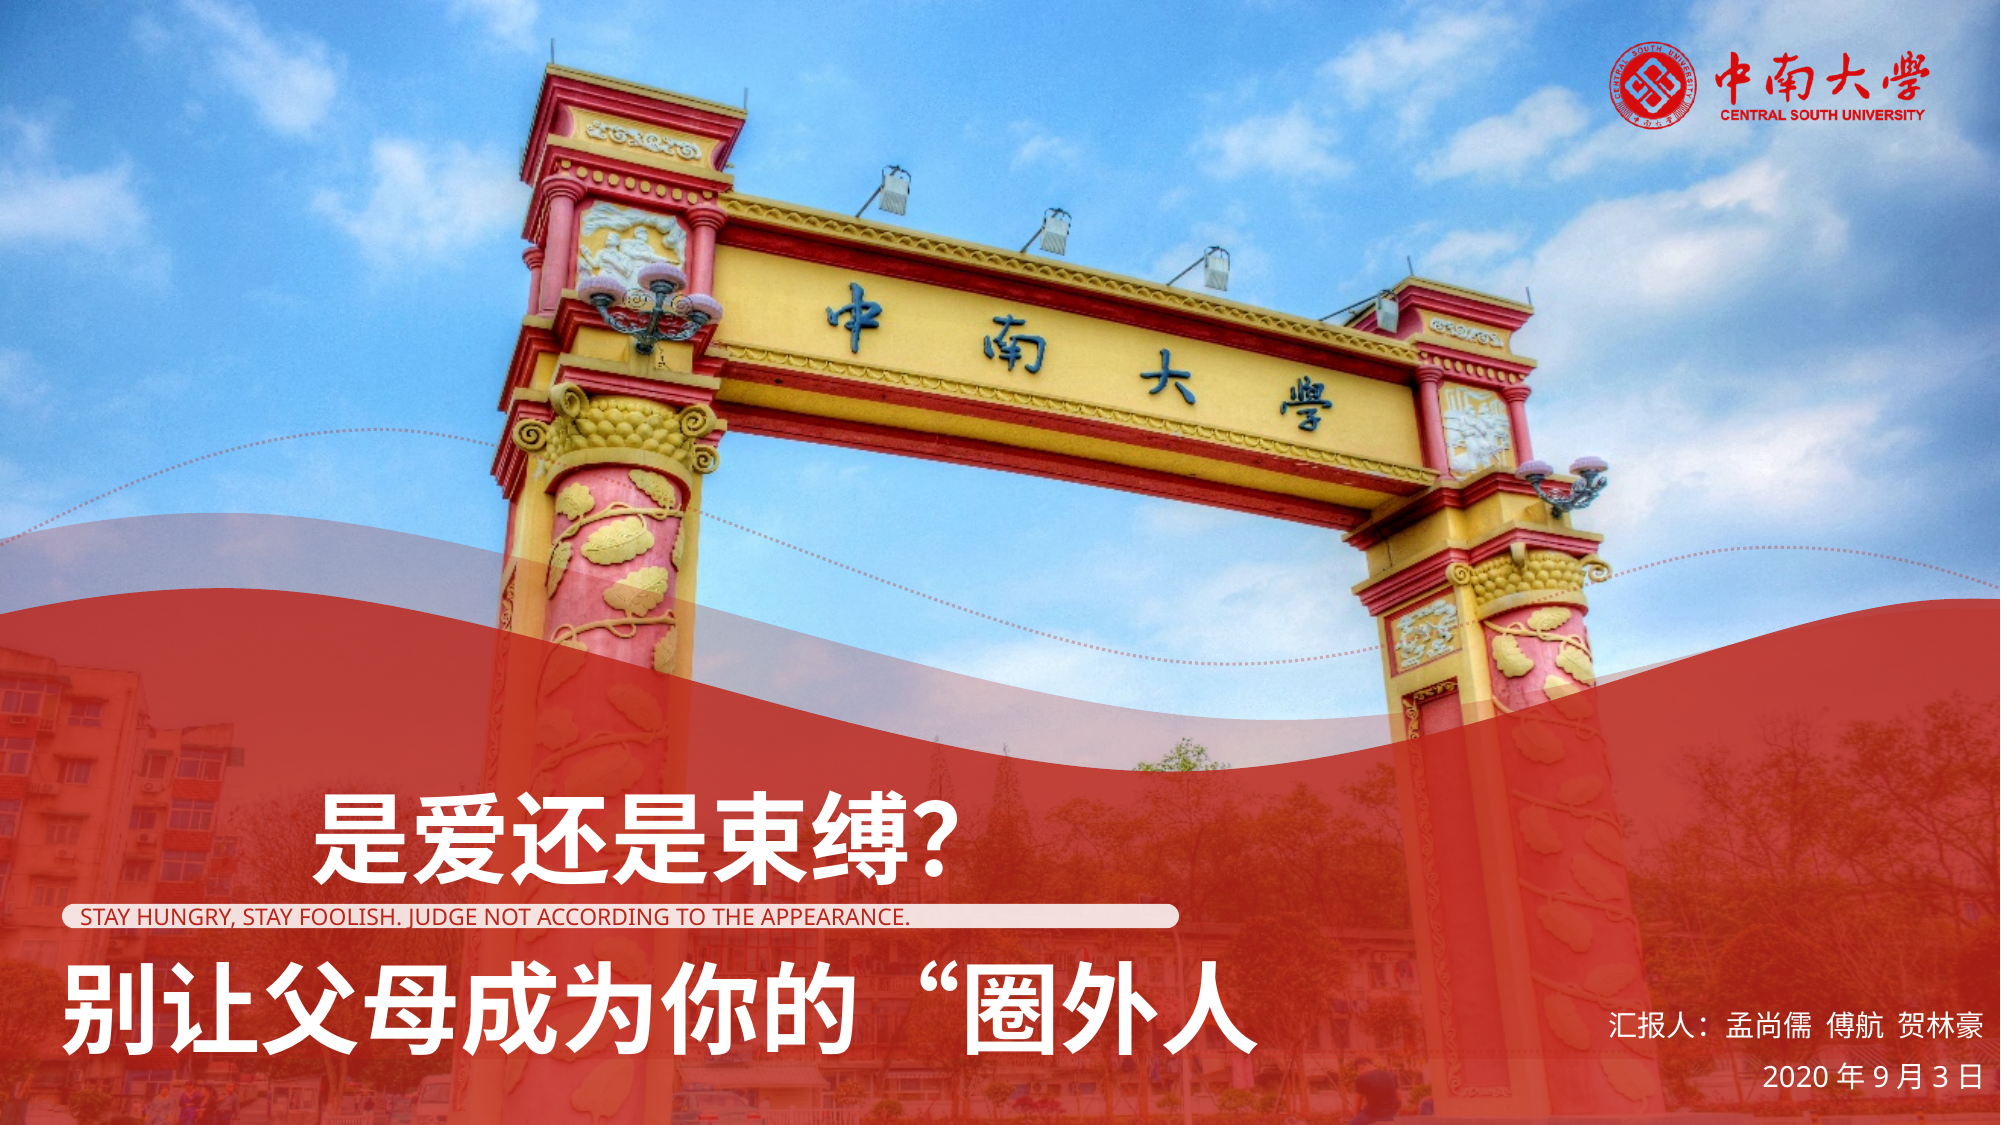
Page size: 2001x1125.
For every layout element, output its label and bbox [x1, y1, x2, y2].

picture [0, 0, 2000, 429]
text_box [0, 429, 2000, 1125]
